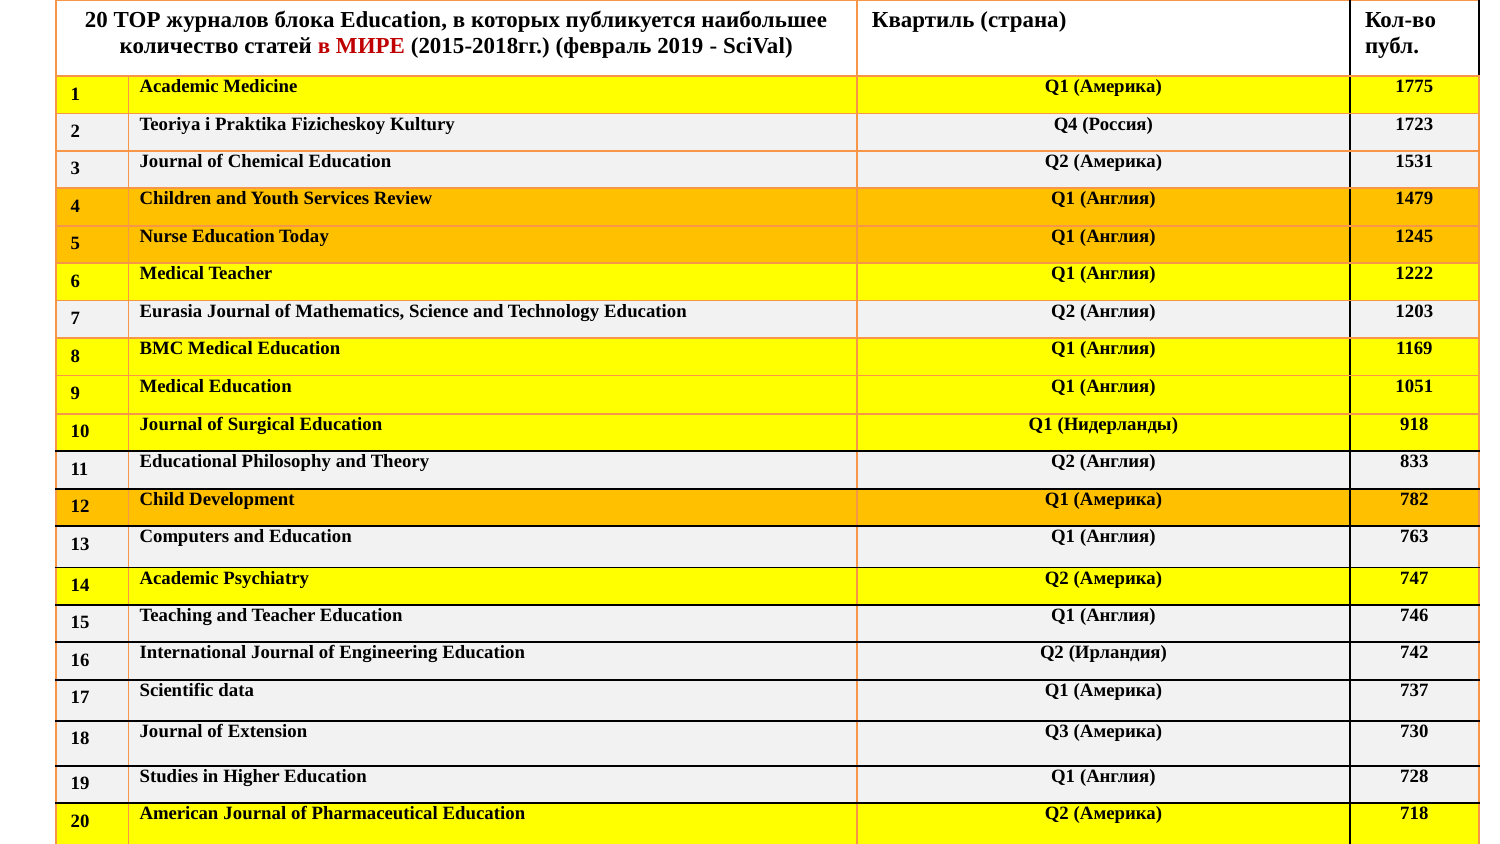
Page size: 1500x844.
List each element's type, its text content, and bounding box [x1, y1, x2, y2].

table_cell 737 [1351, 681, 1478, 720]
table_cell 3 [57, 152, 128, 187]
table_cell Q1 (Англия) [858, 606, 1349, 641]
table_cell Medical Teacher [129, 264, 856, 300]
table_cell Q2 (Америка) [858, 804, 1349, 844]
table_cell 18 [57, 722, 128, 765]
table_cell 742 [1351, 643, 1478, 679]
table_header 20 TOP журналов блока Education, в которых публикуется наибольшее количество статей в МИРЕ (2015-2018гг.) (февраль 2019 - SciVal) [57, 1, 856, 75]
table_cell 1479 [1351, 189, 1478, 225]
table_cell 1169 [1351, 339, 1478, 375]
table_cell 8 [57, 339, 128, 375]
table_cell Computers and Education [129, 527, 856, 567]
table_cell 12 [57, 490, 128, 525]
table_cell 1051 [1351, 376, 1478, 413]
table_cell 1531 [1351, 152, 1478, 187]
table_cell Scientific data [129, 681, 856, 720]
table_cell 782 [1351, 490, 1478, 525]
table_cell 11 [57, 452, 128, 488]
table_cell 728 [1351, 767, 1478, 802]
table_cell 1775 [1351, 77, 1478, 113]
table_cell Q2 (Америка) [858, 568, 1349, 604]
table_cell Q2 (Ирландия) [858, 643, 1349, 679]
table_cell Q1 (Америка) [858, 77, 1349, 113]
table_cell 2 [57, 114, 128, 150]
table_cell 7 [57, 301, 128, 337]
table_cell Q3 (Америка) [858, 722, 1349, 765]
table_cell Journal of Extension [129, 722, 856, 765]
table_cell International Journal of Engineering Education [129, 643, 856, 679]
table_cell Q2 (Англия) [858, 301, 1349, 337]
table_cell Q2 (Америка) [858, 152, 1349, 187]
table_cell Child Development [129, 490, 856, 525]
table_cell 15 [57, 606, 128, 641]
table_cell Academic Psychiatry [129, 568, 856, 604]
table_cell Nurse Education Today [129, 227, 856, 262]
table_header Кол-во публ. [1351, 1, 1478, 75]
table_cell 1222 [1351, 264, 1478, 300]
table_cell Q1 (Англия) [858, 339, 1349, 375]
table_cell Q1 (Англия) [858, 227, 1349, 262]
table_cell Studies in Higher Education [129, 767, 856, 802]
table_cell Q2 (Англия) [858, 452, 1349, 488]
table_cell 1 [57, 77, 128, 113]
table_cell Journal of Chemical Education [129, 152, 856, 187]
table_cell Academic Medicine [129, 77, 856, 113]
table_cell 19 [57, 767, 128, 802]
table_cell 833 [1351, 452, 1478, 488]
table_cell 718 [1351, 804, 1478, 844]
table_cell 1245 [1351, 227, 1478, 262]
table_cell 918 [1351, 415, 1478, 450]
table_cell 5 [57, 227, 128, 262]
table_cell Q1 (Америка) [858, 490, 1349, 525]
table_cell 17 [57, 681, 128, 720]
table_cell Q1 (Англия) [858, 189, 1349, 225]
table_cell Q1 (Америка) [858, 681, 1349, 720]
table_cell Medical Education [129, 376, 856, 413]
table_cell 730 [1351, 722, 1478, 765]
table_cell 747 [1351, 568, 1478, 604]
table_cell Q1 (Англия) [858, 767, 1349, 802]
table_cell Educational Philosophy and Theory [129, 452, 856, 488]
table_cell 16 [57, 643, 128, 679]
table_cell BMC Medical Education [129, 339, 856, 375]
table_cell 1203 [1351, 301, 1478, 337]
table_cell Q1 (Англия) [858, 527, 1349, 567]
table_cell Children and Youth Services Review [129, 189, 856, 225]
table_cell 763 [1351, 527, 1478, 567]
table_cell 13 [57, 527, 128, 567]
table_cell Eurasia Journal of Mathematics, Science and Technology Education [129, 301, 856, 337]
table_cell 6 [57, 264, 128, 300]
table_cell 14 [57, 568, 128, 604]
table_cell American Journal of Pharmaceutical Education [129, 804, 856, 844]
table_cell Q4 (Россия) [858, 114, 1349, 150]
table_cell 4 [57, 189, 128, 225]
table_cell Q1 (Нидерланды) [858, 415, 1349, 450]
table_header Квартиль (страна) [858, 1, 1349, 75]
table_cell 20 [57, 804, 128, 844]
table_cell 9 [57, 376, 128, 413]
table_cell Q1 (Англия) [858, 376, 1349, 413]
table_cell Teaching and Teacher Education [129, 606, 856, 641]
table_cell Journal of Surgical Education [129, 415, 856, 450]
table_cell 746 [1351, 606, 1478, 641]
table_cell 10 [57, 415, 128, 450]
table_cell 1723 [1351, 114, 1478, 150]
table_cell Q1 (Англия) [858, 264, 1349, 300]
table_cell Teoriya i Praktika Fizicheskoy Kultury [129, 114, 856, 150]
